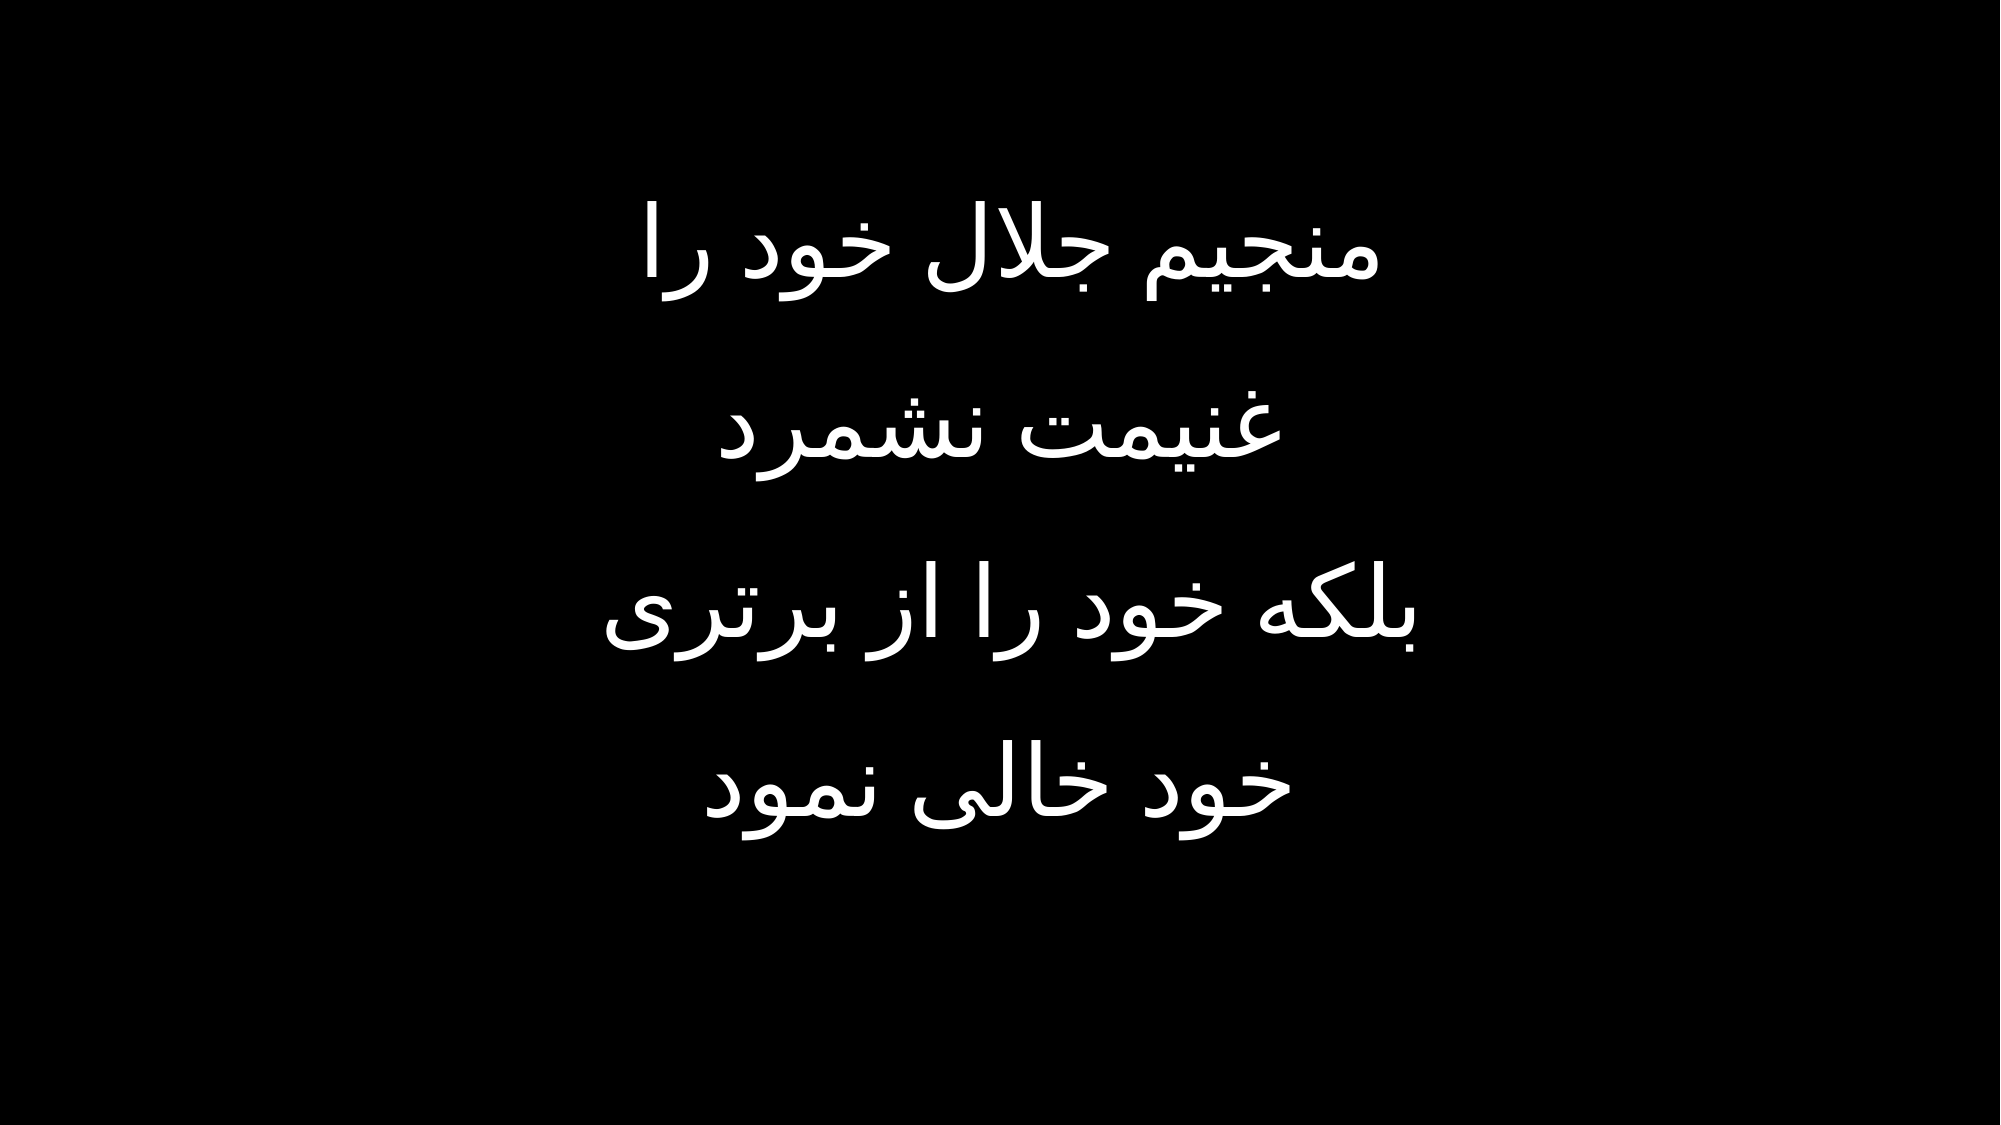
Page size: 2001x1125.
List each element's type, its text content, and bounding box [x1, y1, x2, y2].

text_box منجیم جلال خود را غنیمت نشمرد بلکه خود را از برتری خود خالی نمود [0, 0, 2000, 1115]
